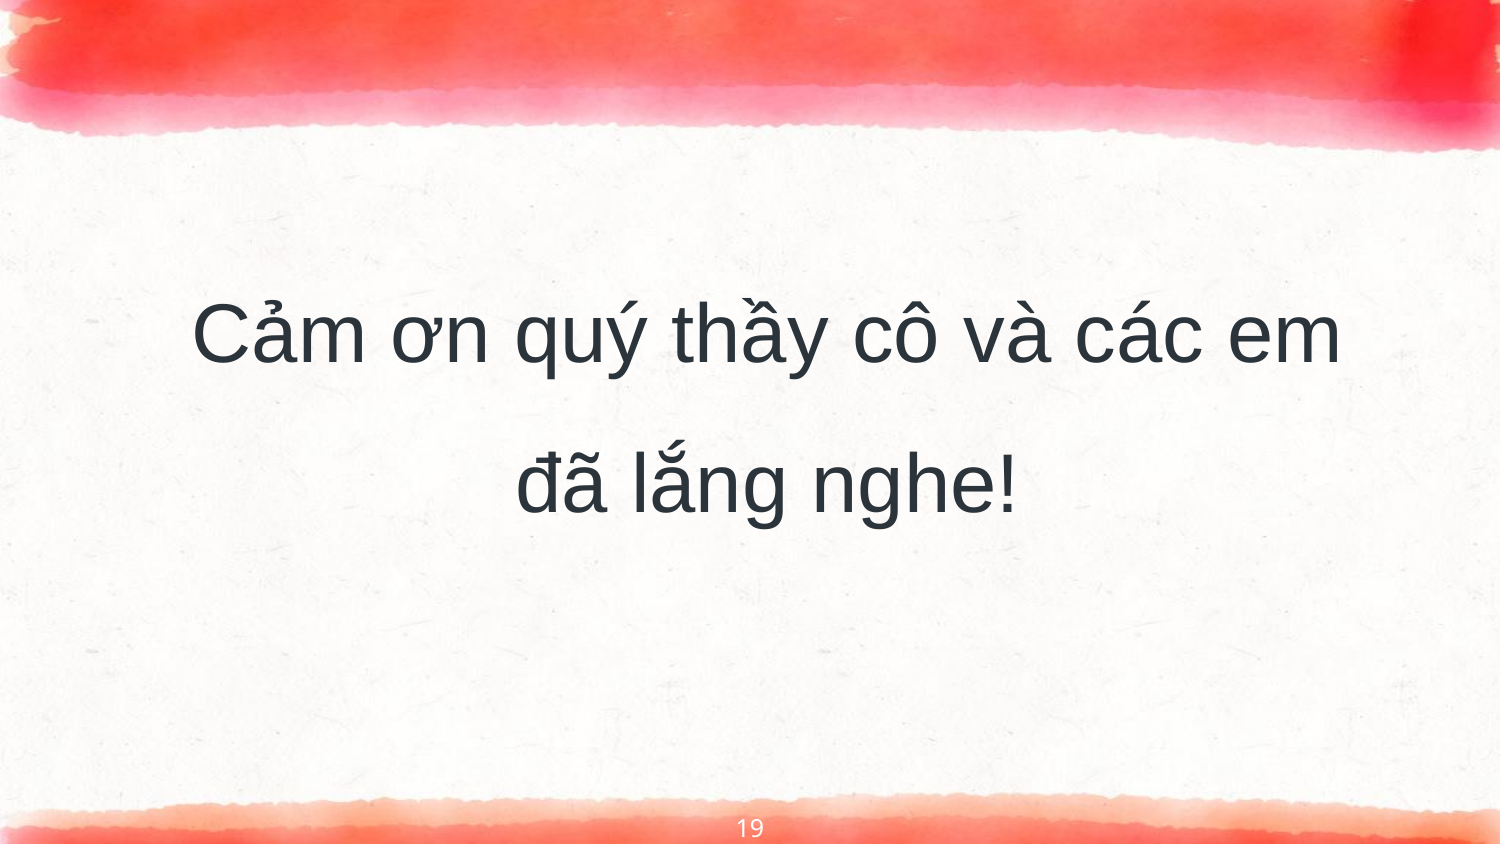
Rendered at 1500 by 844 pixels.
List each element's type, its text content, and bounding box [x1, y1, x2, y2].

picture [0, 0, 1500, 844]
list Cảm ơn quý thầy cô và các em đã lắng nghe! [167, 214, 1369, 478]
slide_number 19 [705, 797, 795, 844]
